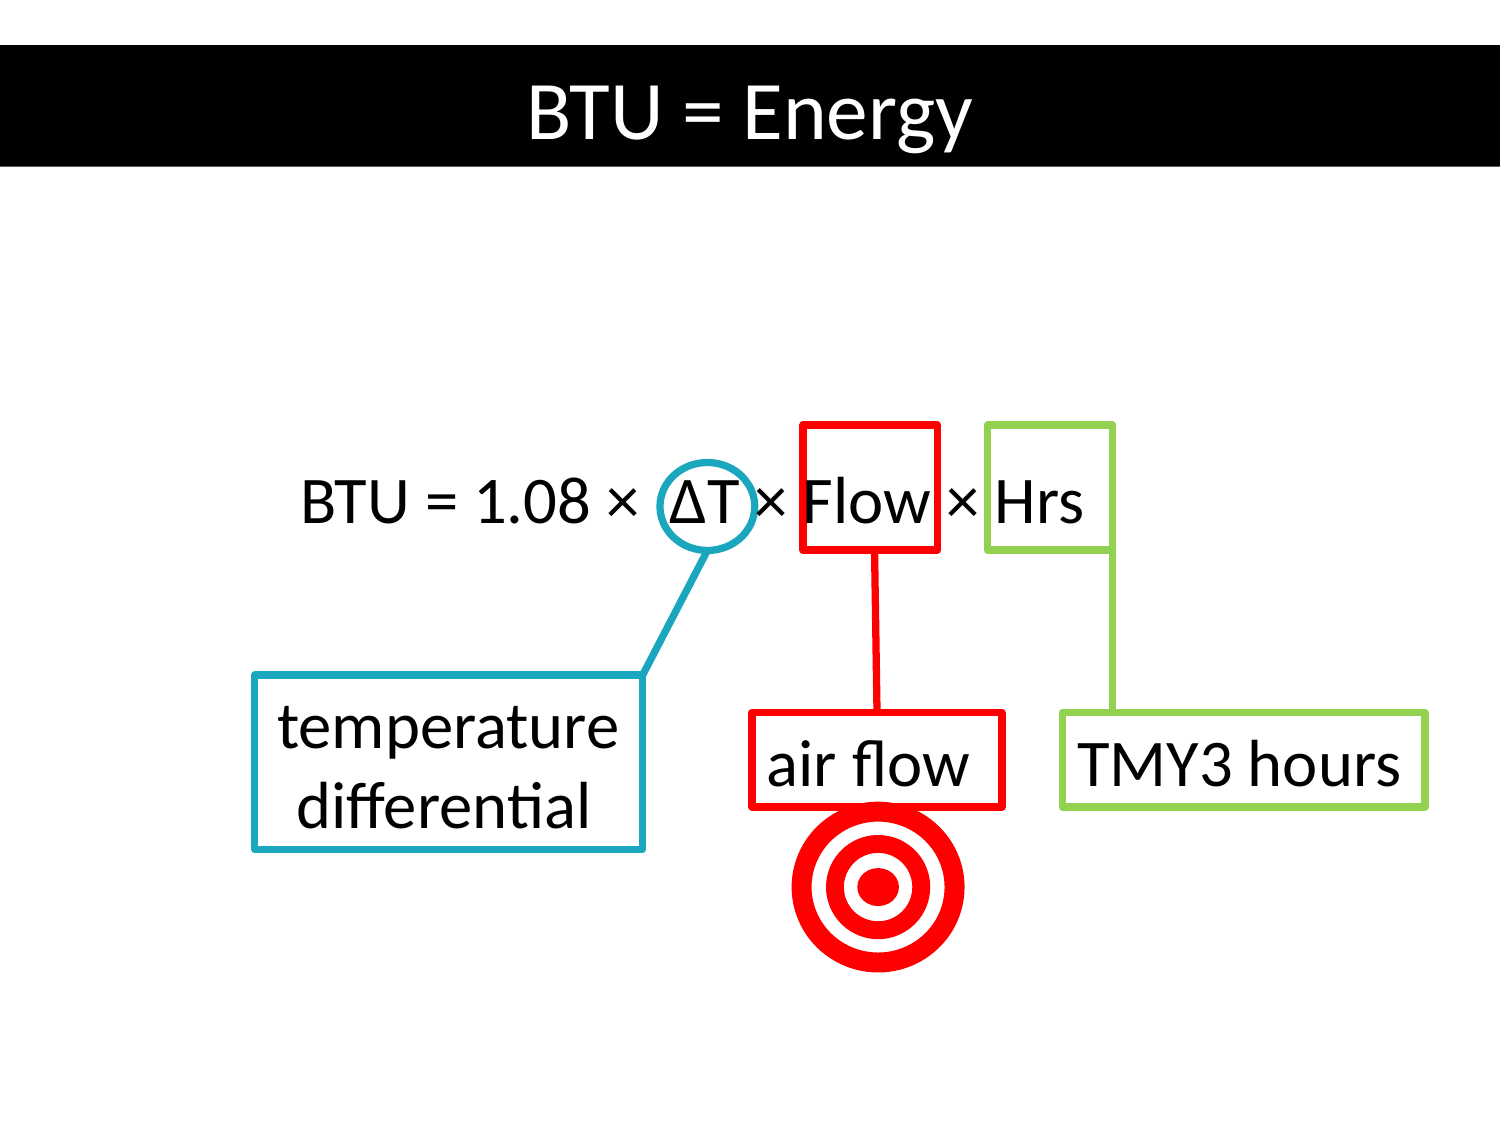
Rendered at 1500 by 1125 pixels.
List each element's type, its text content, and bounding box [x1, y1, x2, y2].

title BTU = Energy [0, 45, 1500, 167]
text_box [751, 424, 1426, 809]
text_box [254, 462, 756, 852]
list BTU = 1.08 × ΔT × Flow × Hrs [75, 262, 1425, 1008]
